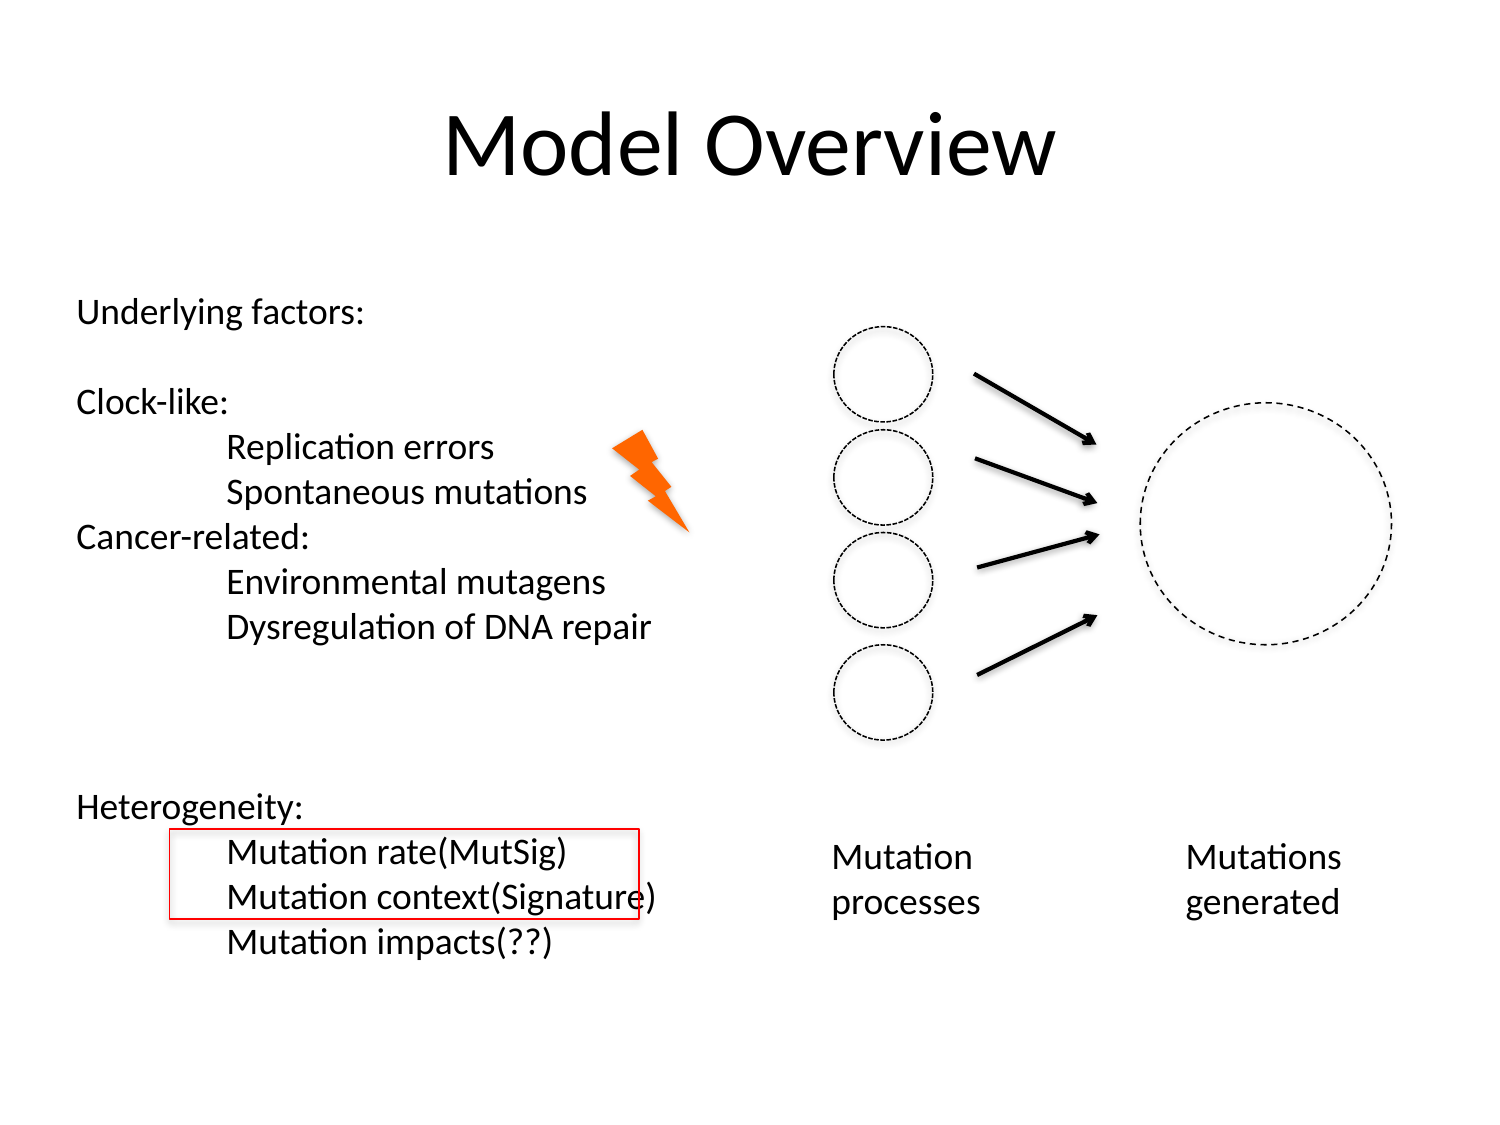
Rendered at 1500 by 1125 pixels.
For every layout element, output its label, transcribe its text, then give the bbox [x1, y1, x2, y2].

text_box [815, 326, 1392, 931]
title Model Overview [75, 45, 1425, 233]
text_box Underlying factors: Clock-like: Replication errors Spontaneous mutations Cancer-related: Environmental mutagens Dysregulation of DNA repair Heterogeneity: Mutation rate(MutSig) Mutation context(Signature) Mutation impacts(??) [61, 279, 672, 969]
text_box [672, 501, 691, 534]
text_box [169, 828, 640, 920]
